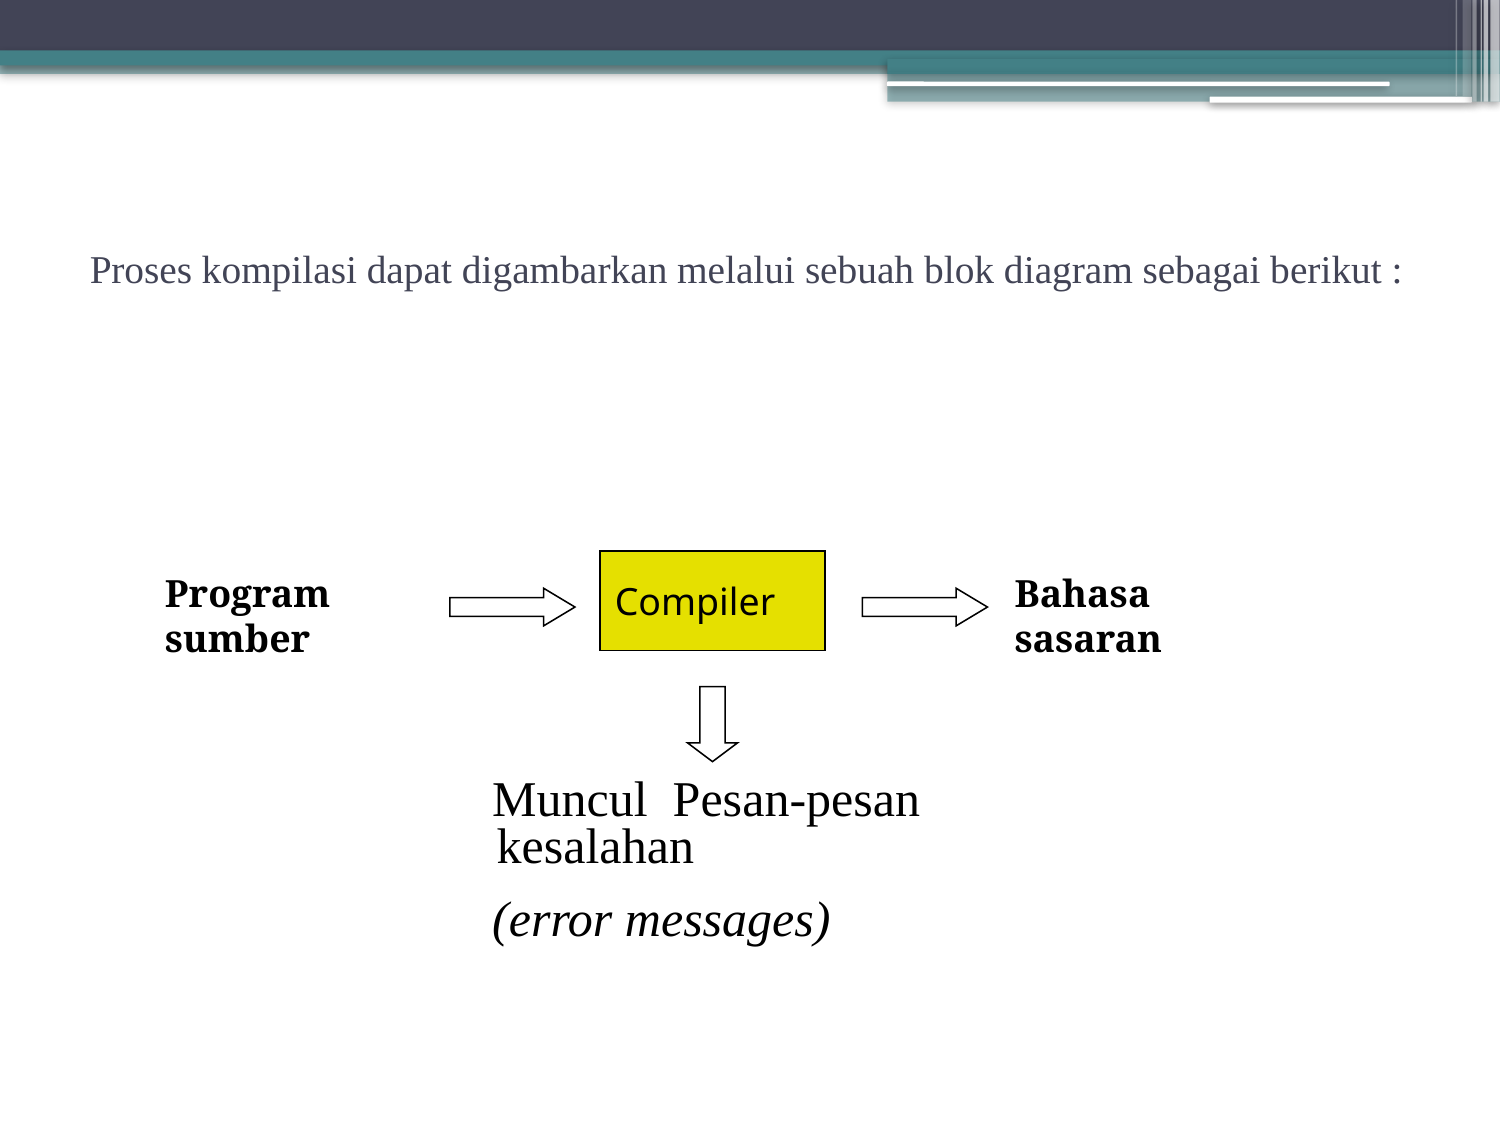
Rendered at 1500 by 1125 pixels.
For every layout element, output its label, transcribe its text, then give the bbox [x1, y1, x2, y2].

text_box [862, 588, 988, 626]
text_box Compiler [599, 550, 825, 651]
title Proses kompilasi dapat digambarkan melalui sebuah blok diagram sebagai berikut : [75, 187, 1425, 363]
text_box [449, 588, 575, 626]
text_box [687, 686, 738, 762]
text_box Program sumber [149, 562, 463, 668]
list Muncul Pesan-pesan kesalahan (error messages) [421, 770, 997, 1125]
text_box Bahasa sasaran [999, 562, 1313, 668]
